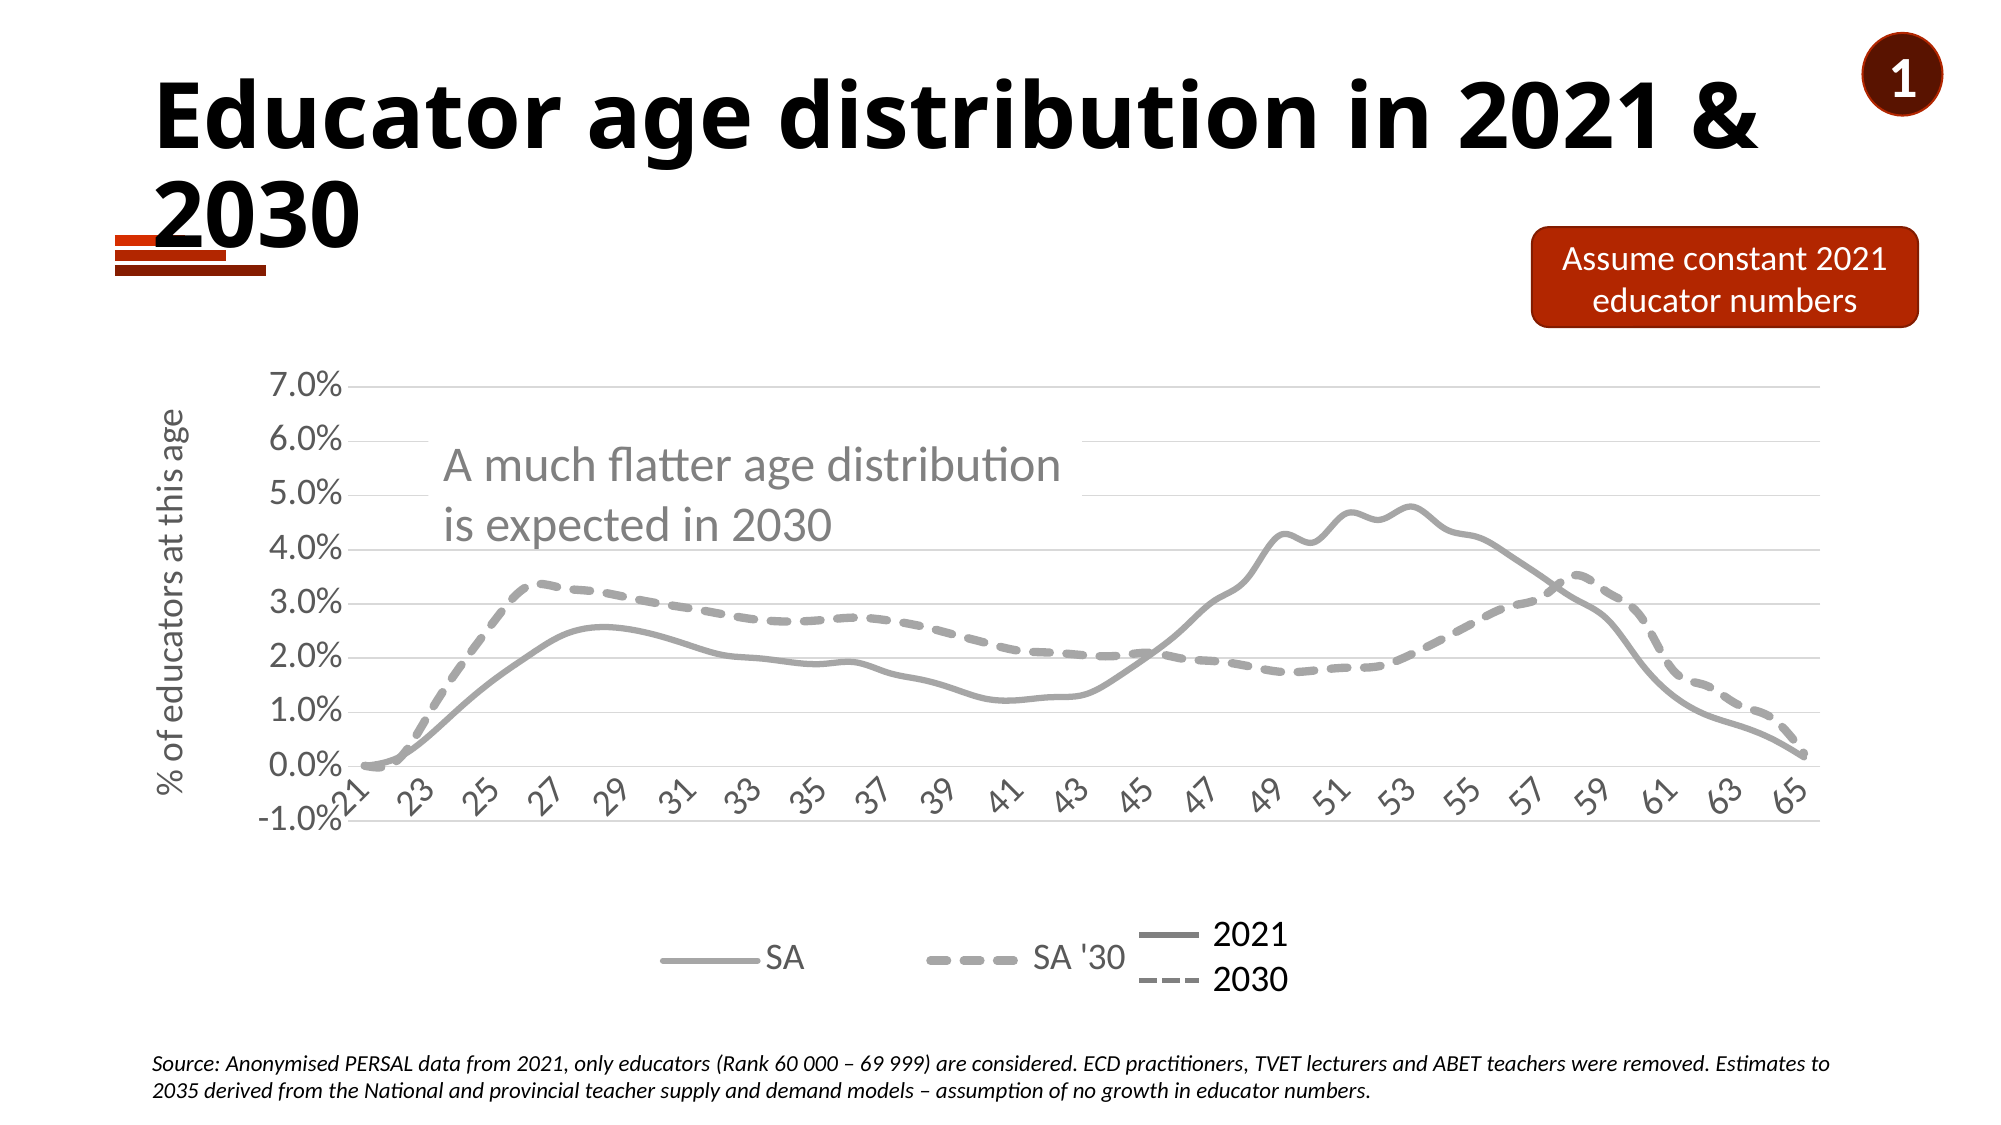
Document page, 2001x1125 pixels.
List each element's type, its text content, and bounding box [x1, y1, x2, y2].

text_box Source: Anonymised PERSAL data from 2021, only educators (Rank 60 000 – 69 999) are considered. ECD practitioners, TVET lecturers and ABET teachers were removed. Estimates to 2035 derived from the National and provincial teacher supply and demand models – assumption of no growth in educator numbers. [137, 1040, 1863, 1113]
text_box 1 [1861, 31, 1944, 117]
title Educator age distribution in 2021 & 2030 [137, 59, 1863, 278]
chart [106, 320, 1863, 1010]
text_box Assume constant 2021 educator numbers [1530, 226, 1920, 329]
